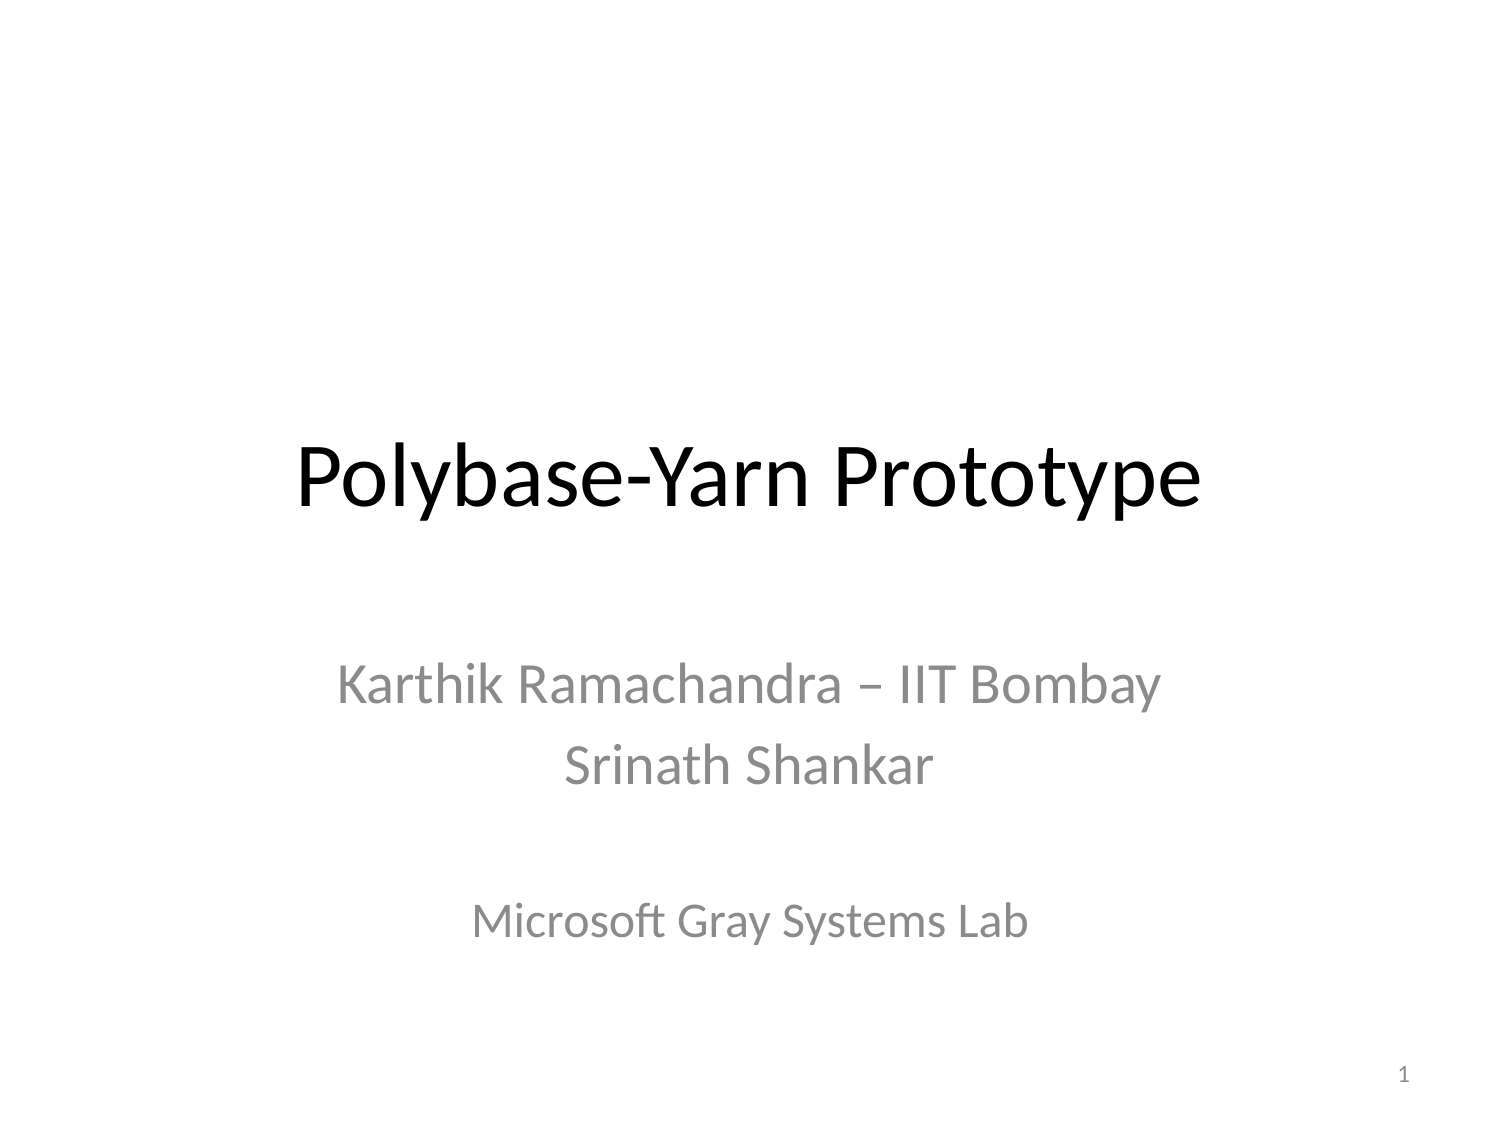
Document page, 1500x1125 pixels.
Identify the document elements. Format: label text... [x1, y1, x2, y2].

slide_number 1 [1074, 1042, 1425, 1103]
subtitle Karthik Ramachandra – IIT Bombay Srinath Shankar Microsoft Gray Systems Lab [225, 637, 1275, 1000]
title Polybase-Yarn Prototype [112, 349, 1388, 591]
